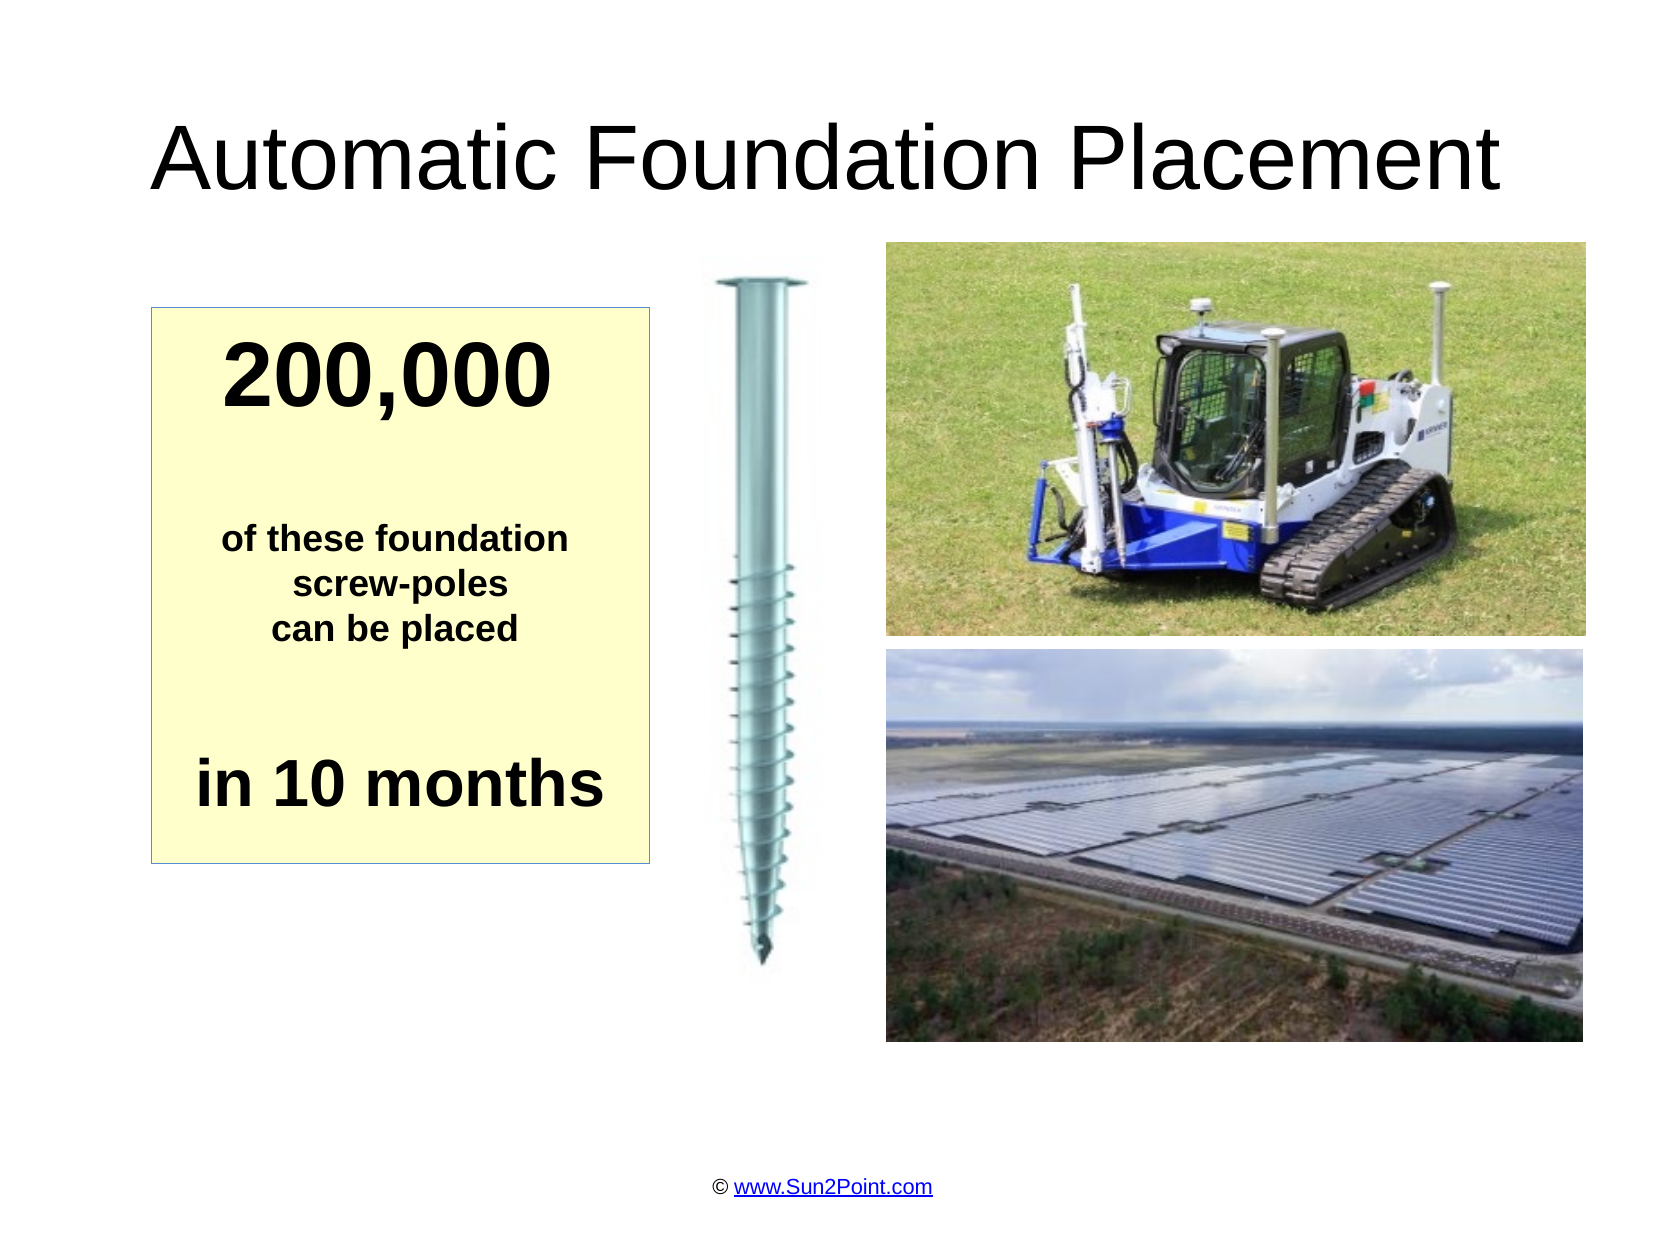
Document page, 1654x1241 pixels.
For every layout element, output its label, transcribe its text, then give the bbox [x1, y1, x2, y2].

picture [886, 649, 1583, 1042]
text_box © www.Sun2Point.com [697, 1164, 948, 1206]
text_box 200,000 of these foundation screw-poles can be placed in 10 months [151, 307, 650, 864]
picture [700, 256, 827, 982]
text_box Automatic Foundation Placement [82, 49, 1571, 257]
picture [886, 241, 1586, 636]
